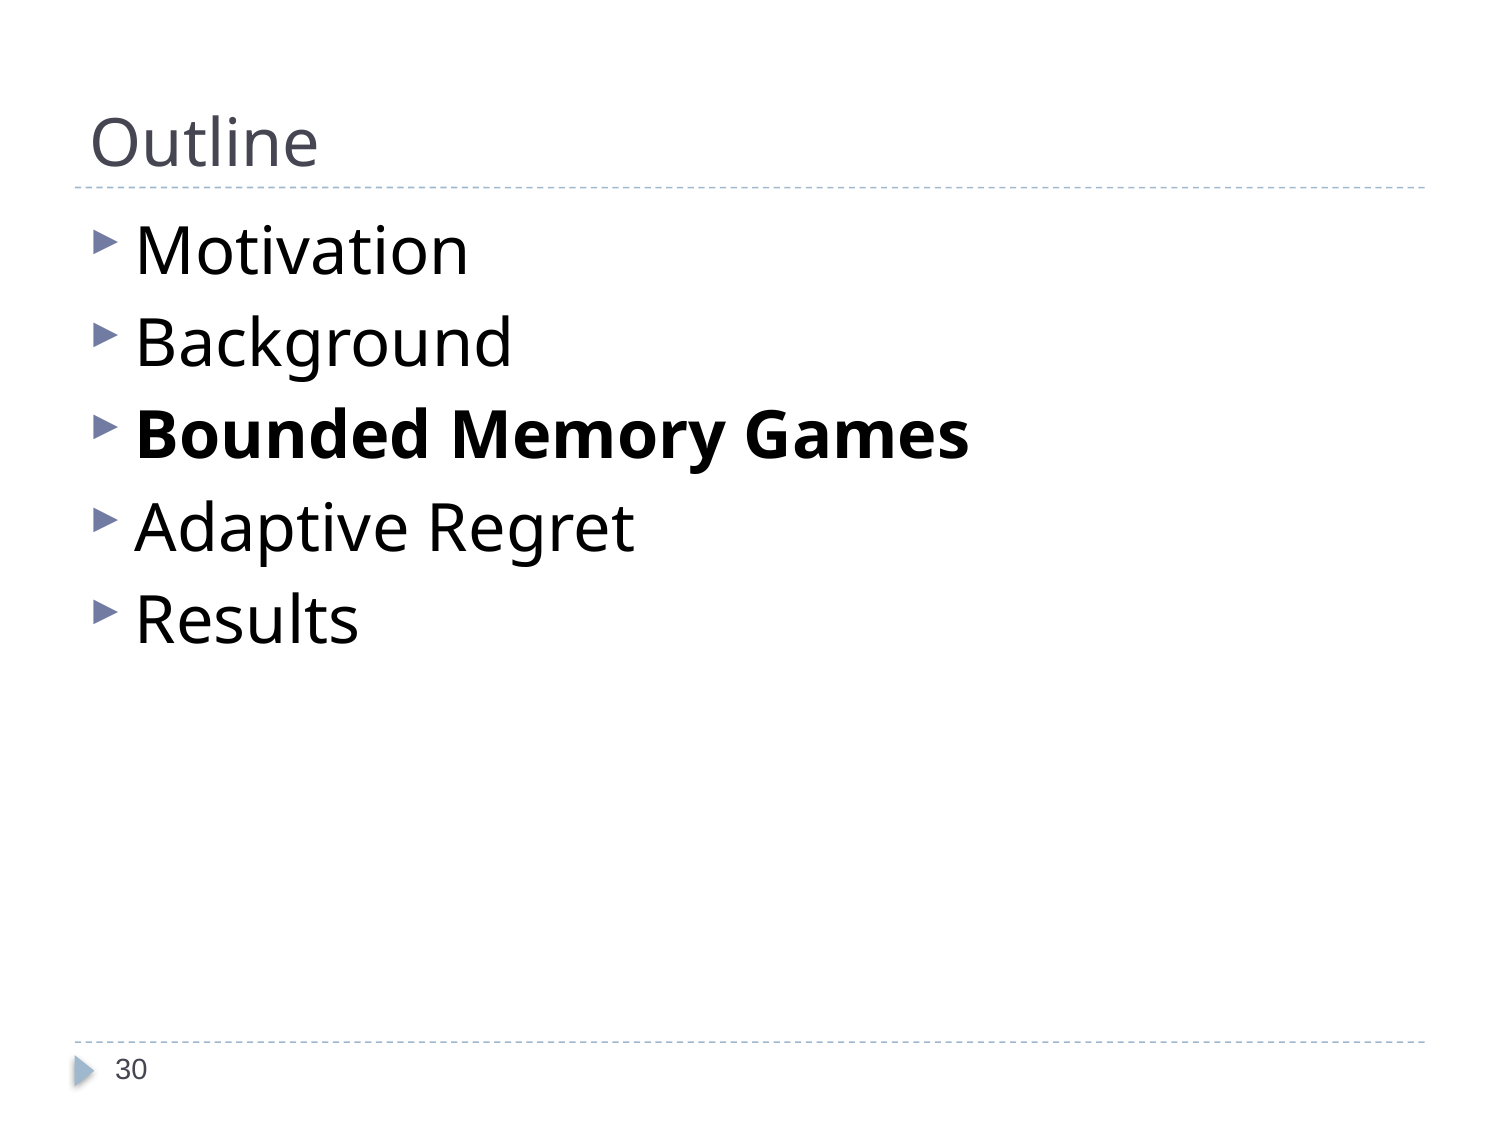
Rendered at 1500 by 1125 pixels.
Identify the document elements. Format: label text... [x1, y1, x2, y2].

title Outline [75, 24, 1425, 188]
list Motivation Background Bounded Memory Games Adaptive Regret Results [75, 200, 1425, 1010]
slide_number 30 [100, 1042, 426, 1103]
